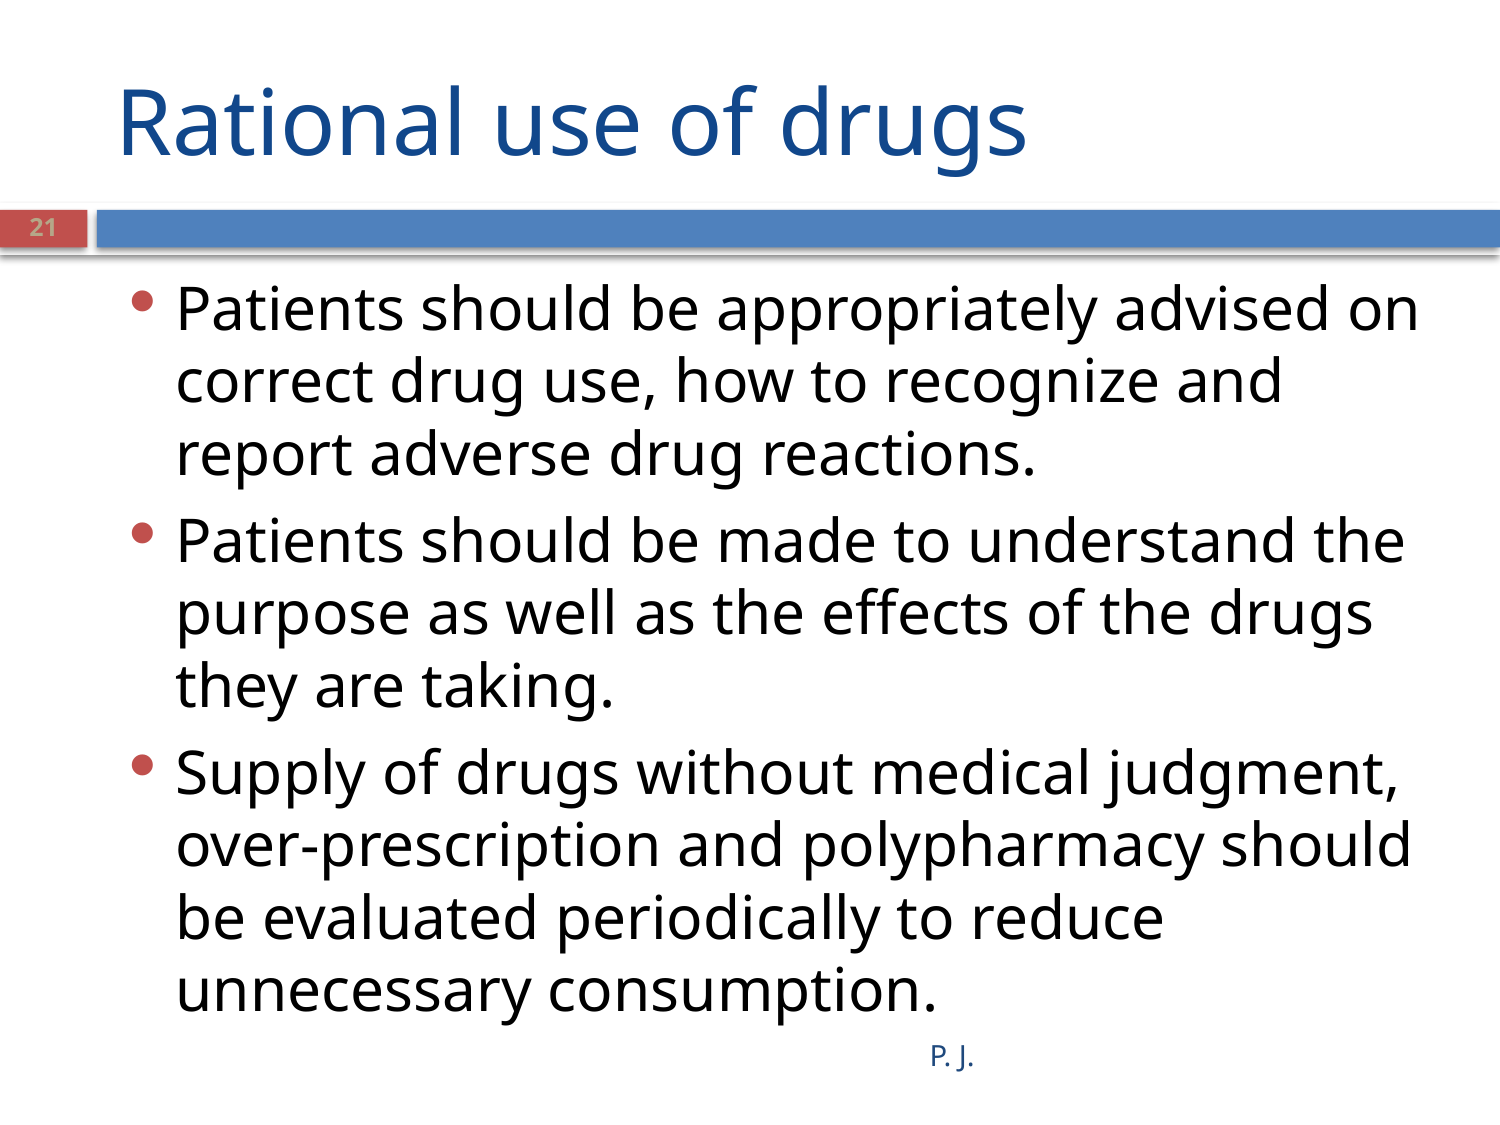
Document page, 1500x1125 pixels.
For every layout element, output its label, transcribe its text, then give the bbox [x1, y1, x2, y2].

slide_number 21 [0, 208, 88, 249]
footer P. J. [99, 1025, 990, 1085]
list Patients should be appropriately advised on correct drug use, how to recognize and report adverse drug reactions. Patients should be made to understand the purpose as well as the effects of the drugs they are taking. Supply of drugs without medical judgment, over-prescription and polypharmacy should be evaluated periodically to reduce unnecessary consumption. [100, 262, 1438, 1000]
title Rational use of drugs [100, 37, 1438, 200]
